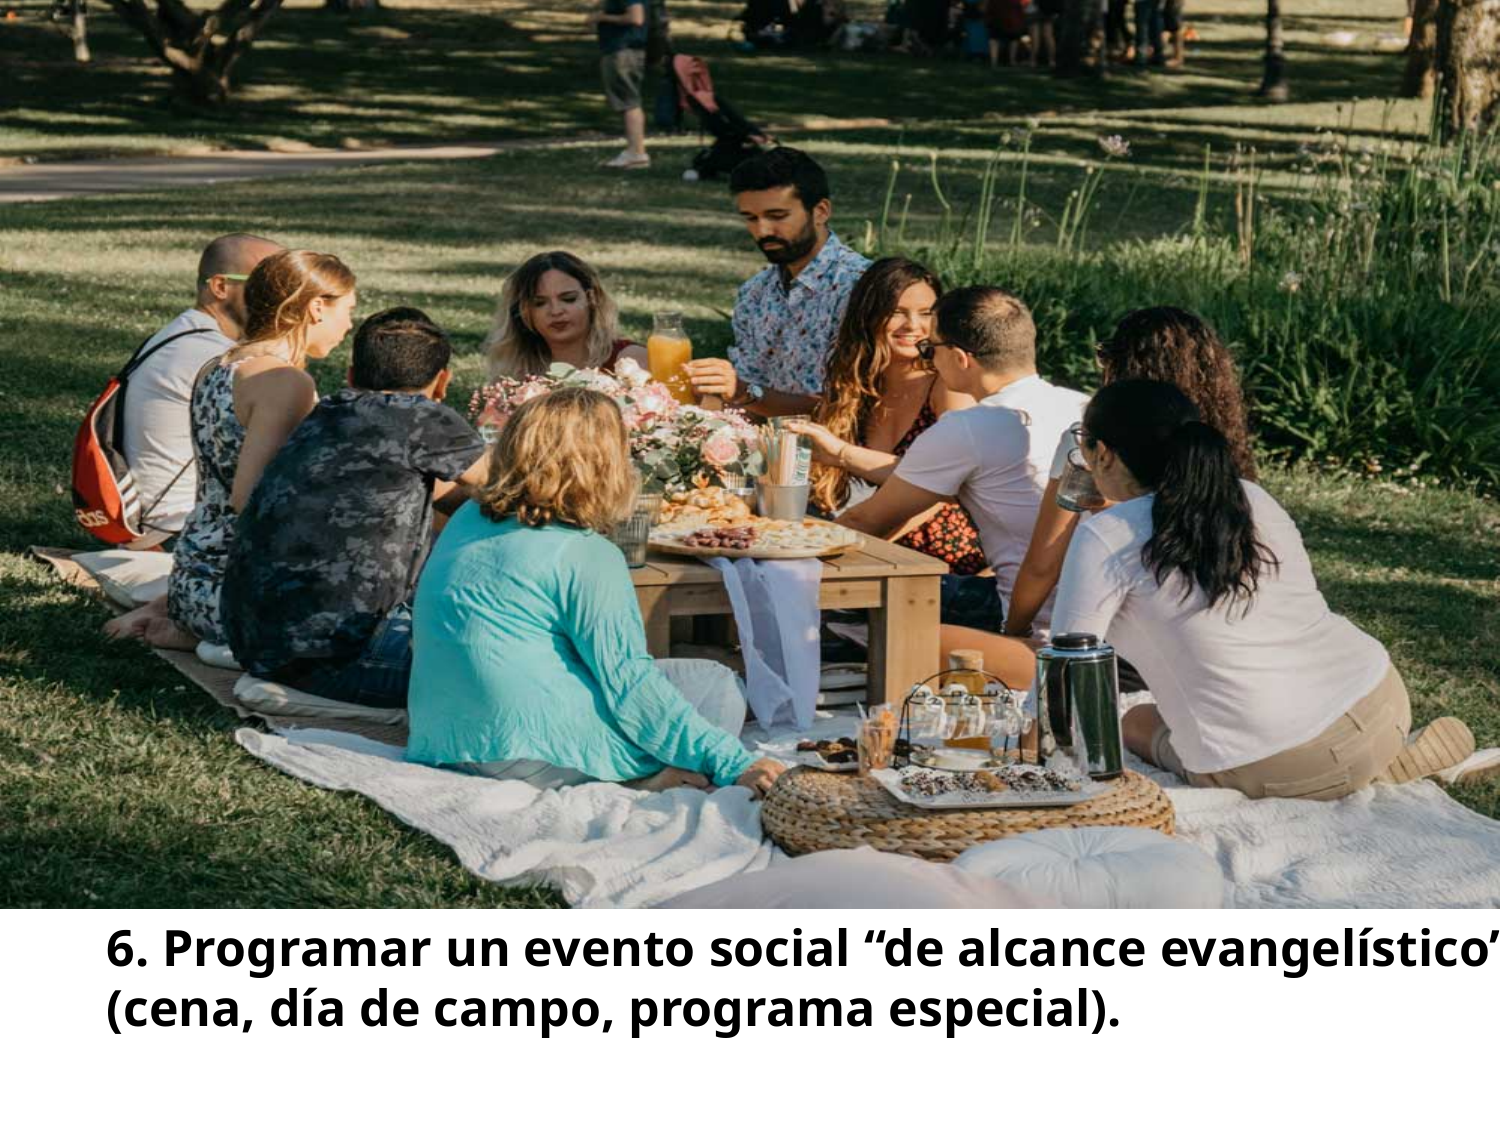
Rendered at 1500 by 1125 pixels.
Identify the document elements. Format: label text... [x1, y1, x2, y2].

picture [0, 0, 1500, 909]
text_box 6. Programar un evento social “de alcance evangelístico” (cena, día de campo, programa especial). [92, 909, 1500, 1044]
